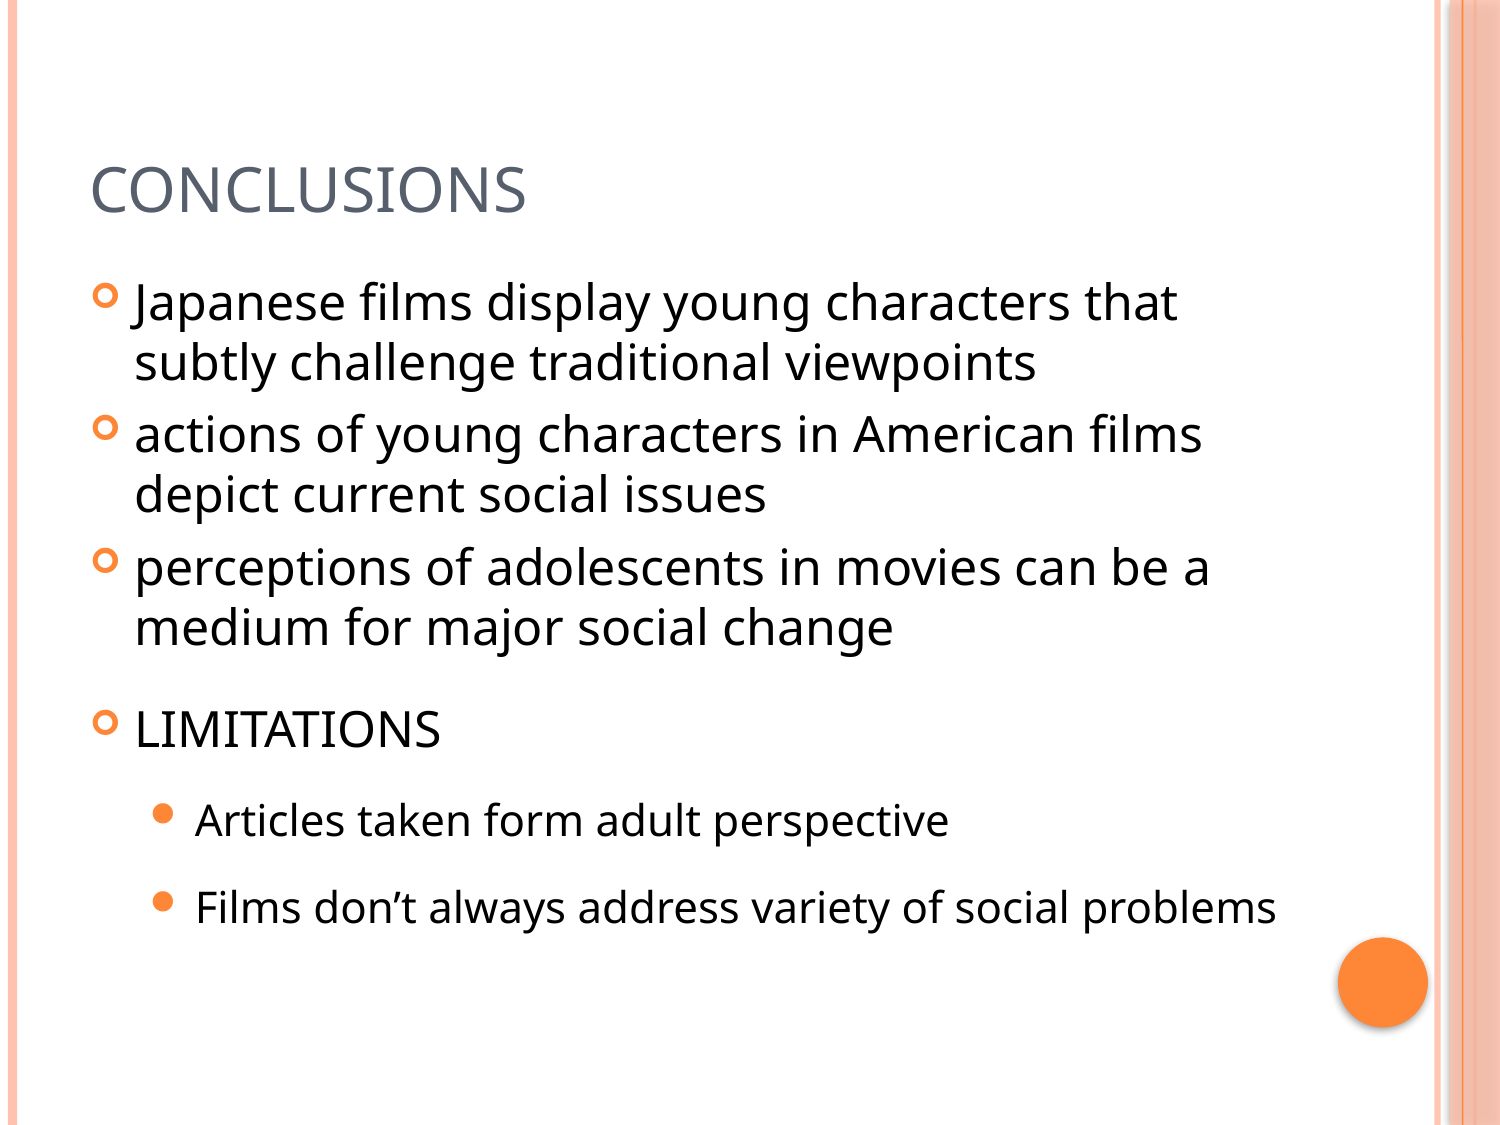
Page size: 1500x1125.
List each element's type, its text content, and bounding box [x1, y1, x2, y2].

list Japanese films display young characters that subtly challenge traditional viewpoints actions of young characters in American films depict current social issues perceptions of adolescents in movies can be a medium for major social change LIMITATIONS Articles taken form adult perspective Films don’t always address variety of social problems [75, 262, 1300, 1062]
title conclusions [75, 45, 1300, 233]
